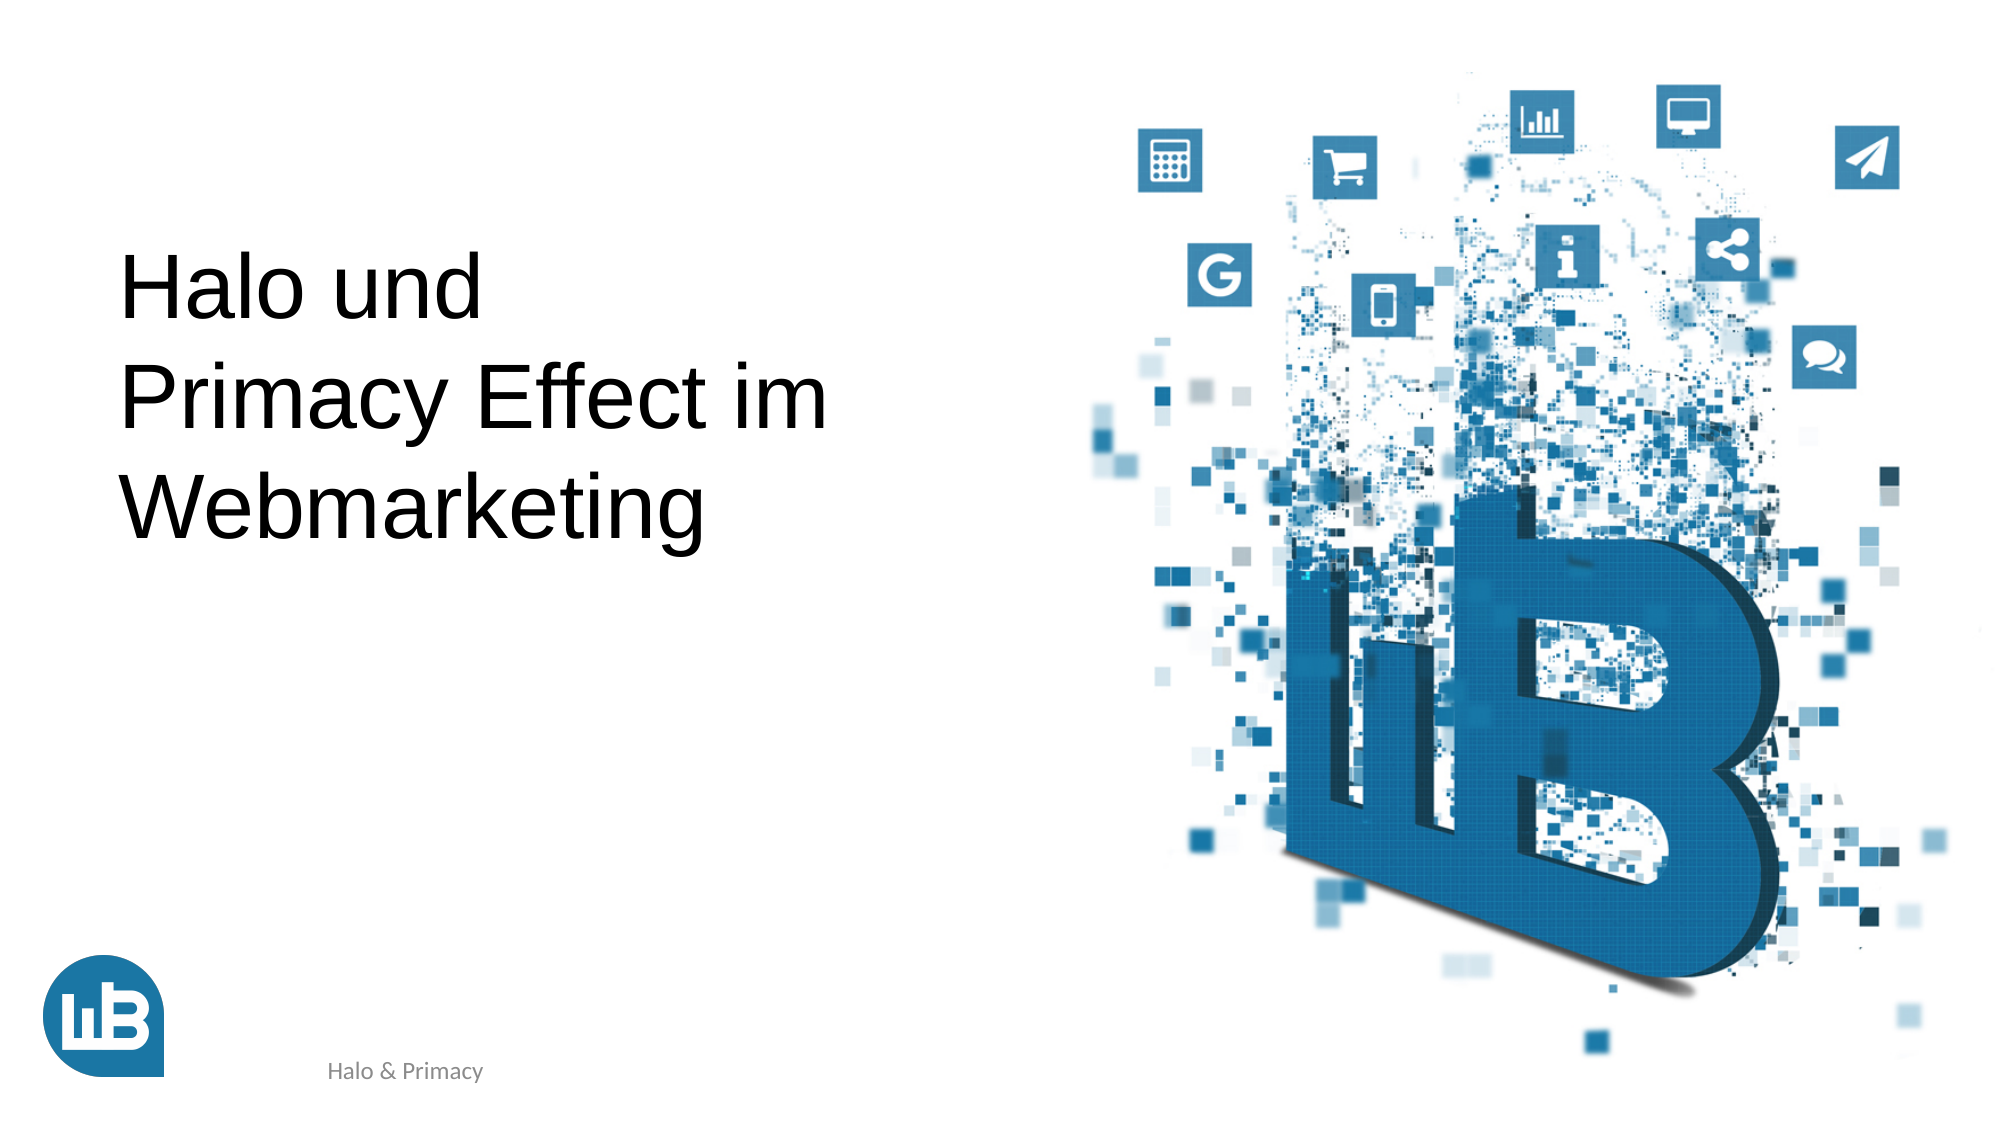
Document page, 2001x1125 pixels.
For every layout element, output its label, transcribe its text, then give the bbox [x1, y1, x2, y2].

footer Halo & Primacy [68, 1039, 743, 1100]
text_box Halo und Primacy Effect im Webmarketing [103, 219, 852, 564]
picture [42, 955, 164, 1077]
picture [1044, 0, 2000, 1125]
